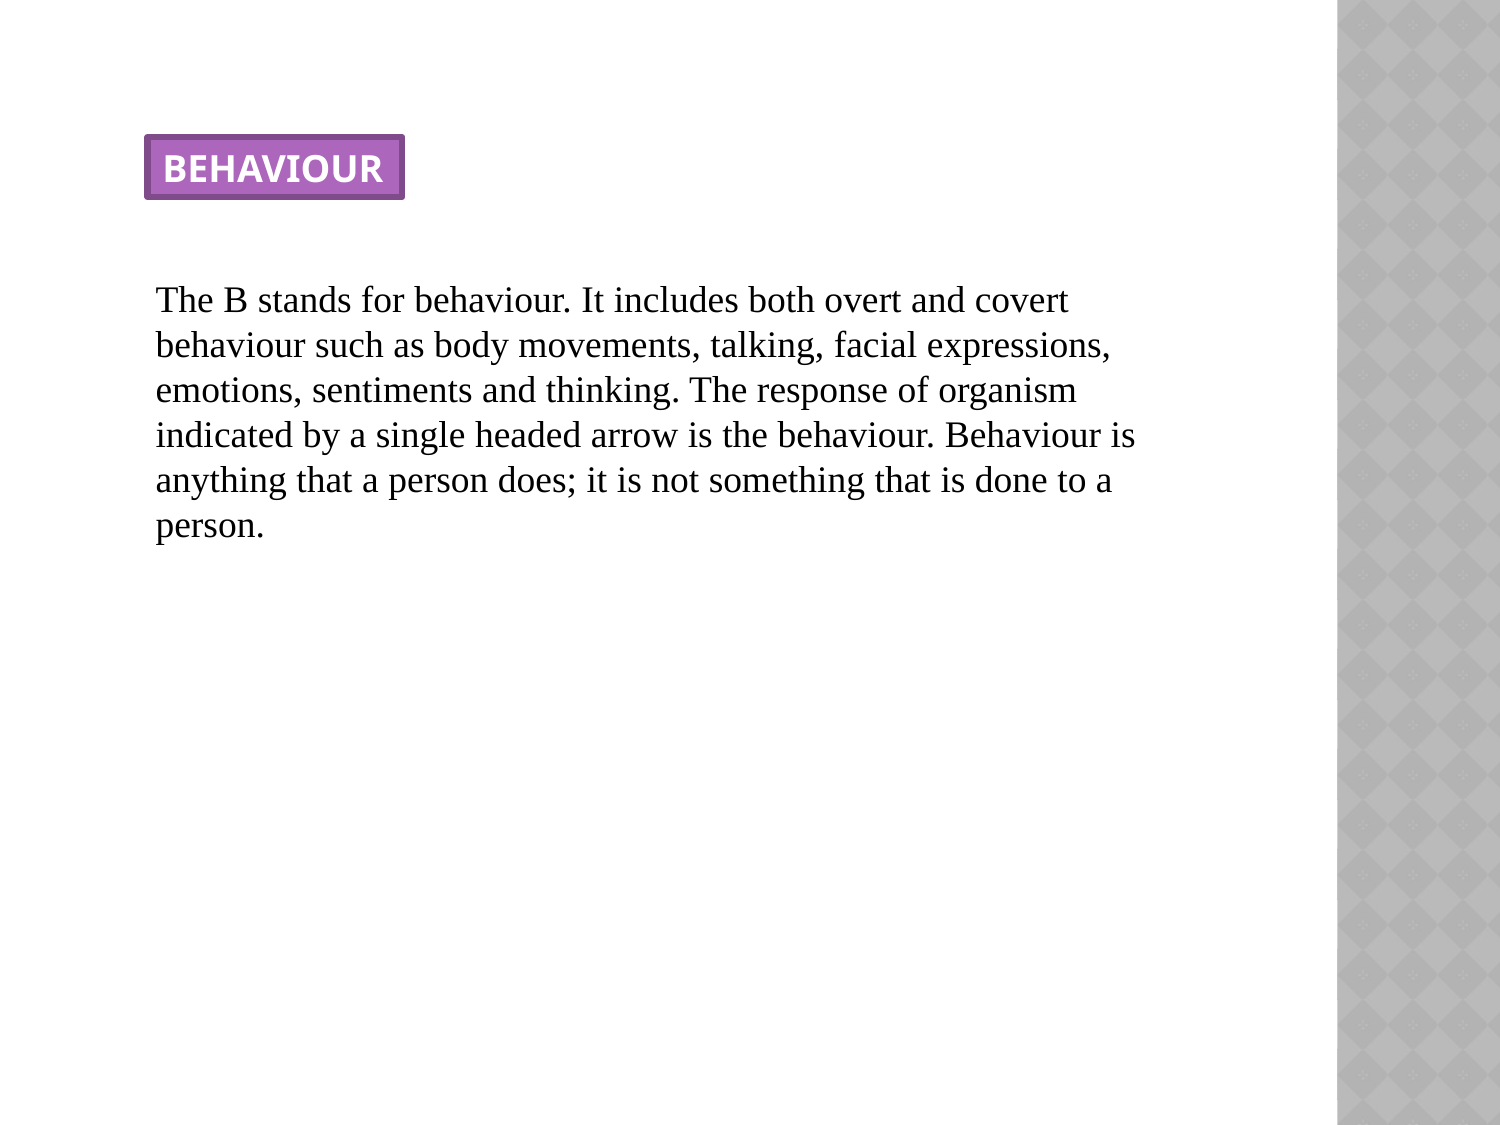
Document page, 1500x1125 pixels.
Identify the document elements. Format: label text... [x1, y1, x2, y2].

text_box BEHAVIOUR [144, 134, 405, 200]
text_box The B stands for behaviour. It includes both overt and covert behaviour such as body movements, talking, facial expressions, emotions, sentiments and thinking. The response of organism indicated by a single headed arrow is the behaviour. Behaviour is anything that a person does; it is not something that is done to a person. [140, 267, 1193, 552]
